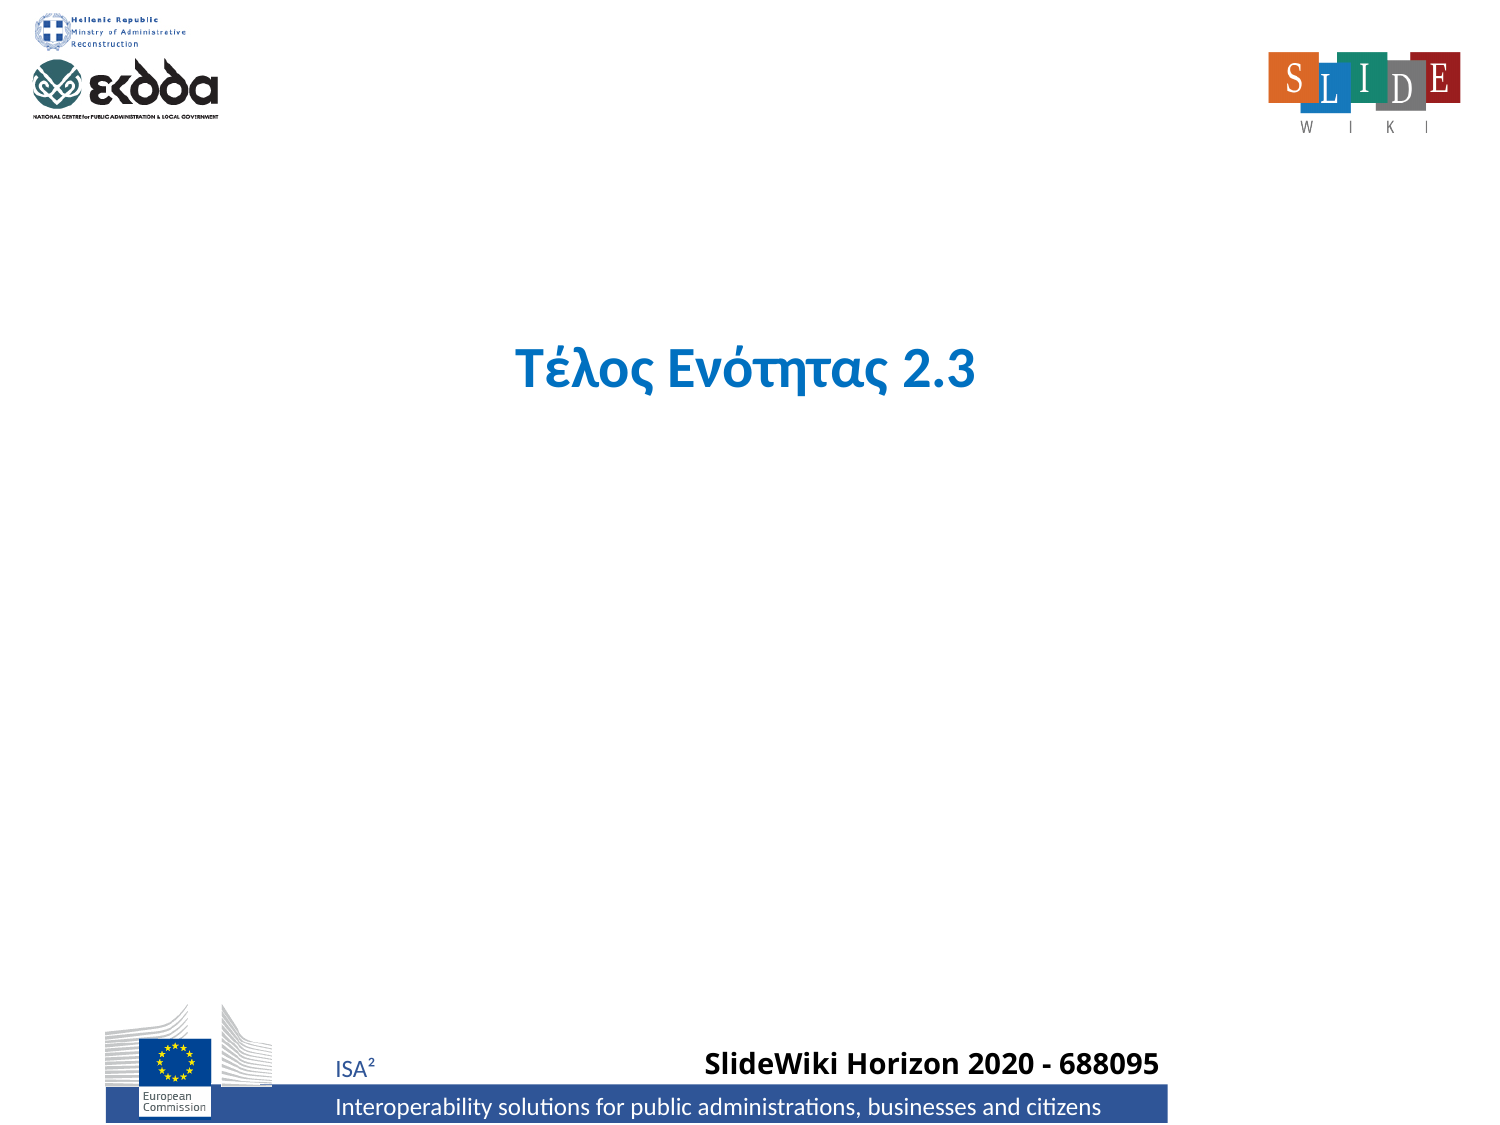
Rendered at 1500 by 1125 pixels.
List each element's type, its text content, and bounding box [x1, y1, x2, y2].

picture [105, 1004, 272, 1120]
list Τέλος Ενότητας 2.3 [188, 329, 1317, 516]
picture [24, 10, 243, 127]
picture [1252, 34, 1474, 154]
